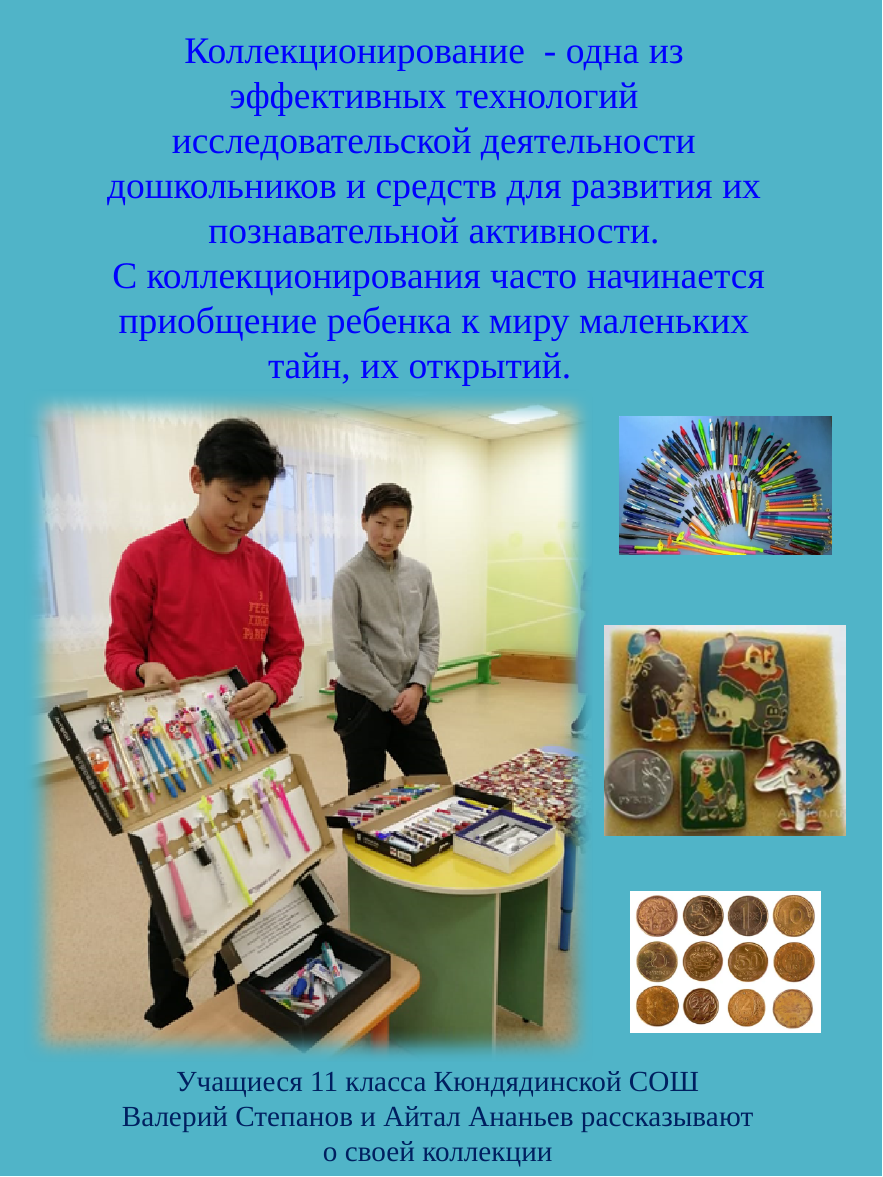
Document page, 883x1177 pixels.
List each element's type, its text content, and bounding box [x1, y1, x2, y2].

text_box Коллекционирование - одна из эффективных технологий исследовательской деятельности дошкольников и средств для развития их познавательной активности. С коллекционирования часто начинается приобщение ребенка к миру маленьких тайн, их открытий. [64, 18, 804, 394]
text_box Учащиеся 11 класса Кюндядинской СОШ Валерий Степанов и Айтал Ананьев рассказывают о своей коллекции [68, 1054, 808, 1175]
picture [629, 890, 821, 1033]
picture [24, 389, 594, 1063]
picture [604, 624, 847, 836]
picture [619, 415, 832, 555]
